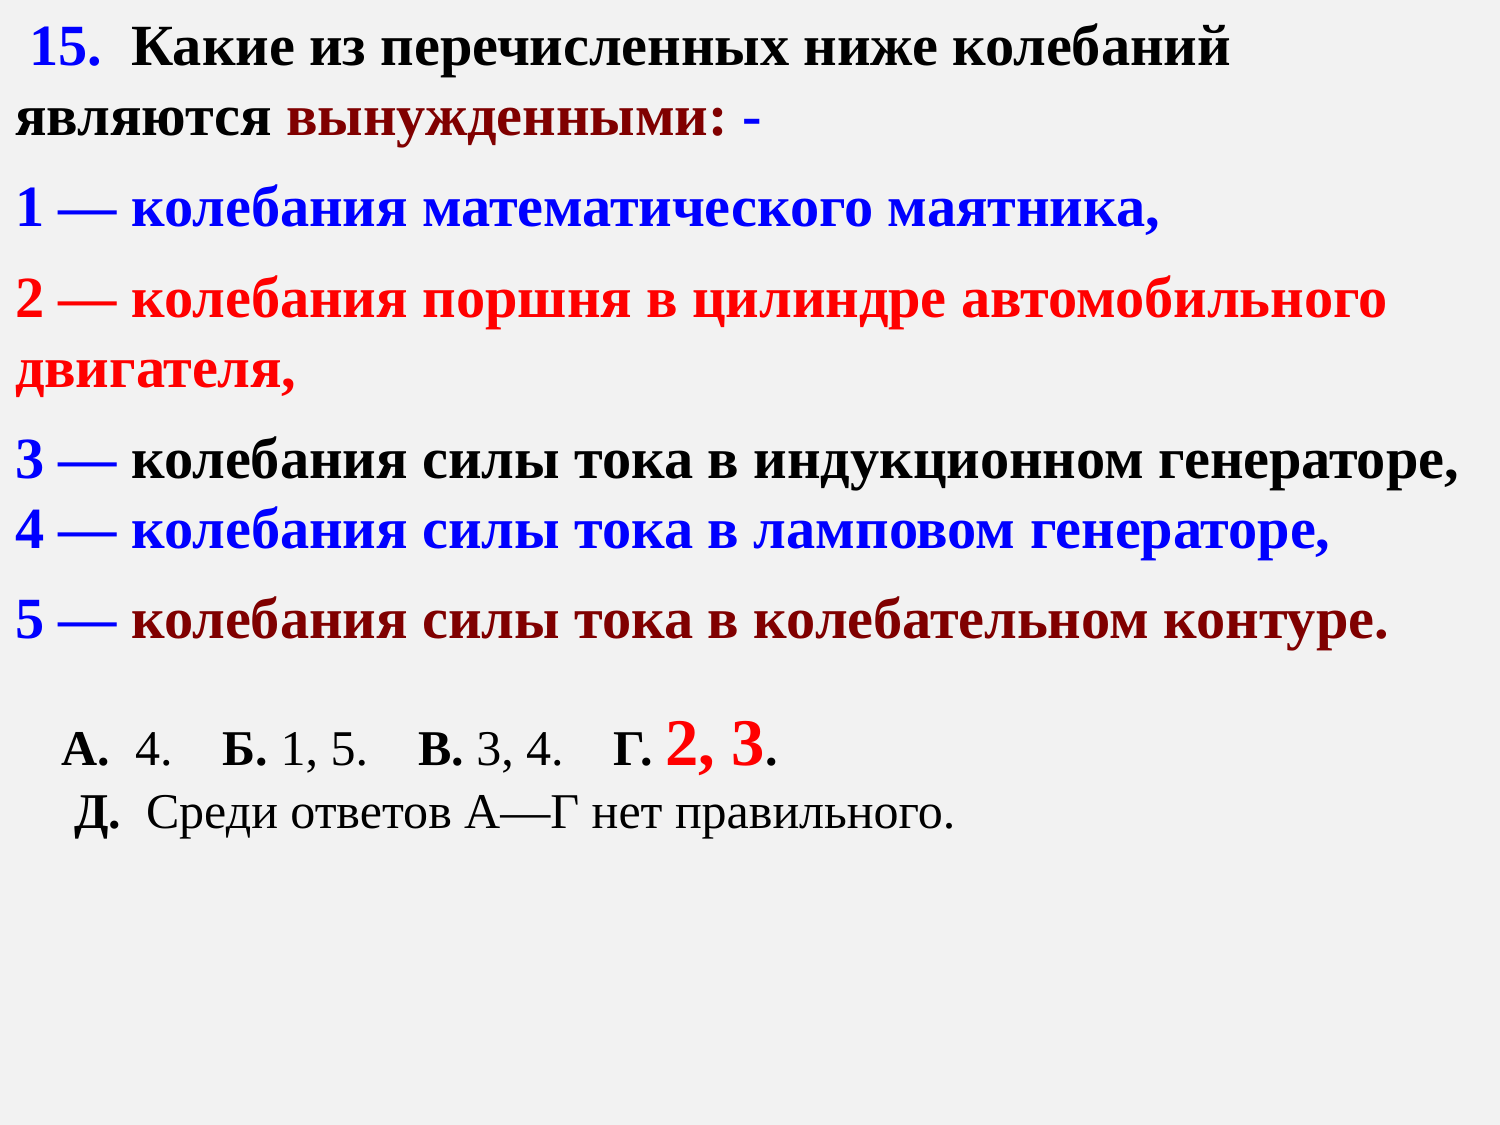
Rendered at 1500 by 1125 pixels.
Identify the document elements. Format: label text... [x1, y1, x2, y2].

text_box А. 4. Б. 1, 5. В. 3, 4. Г. 2, 3. Д. Среди ответов А—Г нет правильного. [46, 691, 1500, 847]
text_box 15. Какие из перечисленных ниже колебаний являются вынужденными: - 1 — колебания математического маятника, 2 — колебания поршня в цилиндре автомобильного двигателя, 3 — колебания силы тока в индукционном генераторе, 4 — колебания силы тока в ламповом генераторе, 5 — колебания силы тока в колебательном контуре. [0, 0, 1500, 703]
